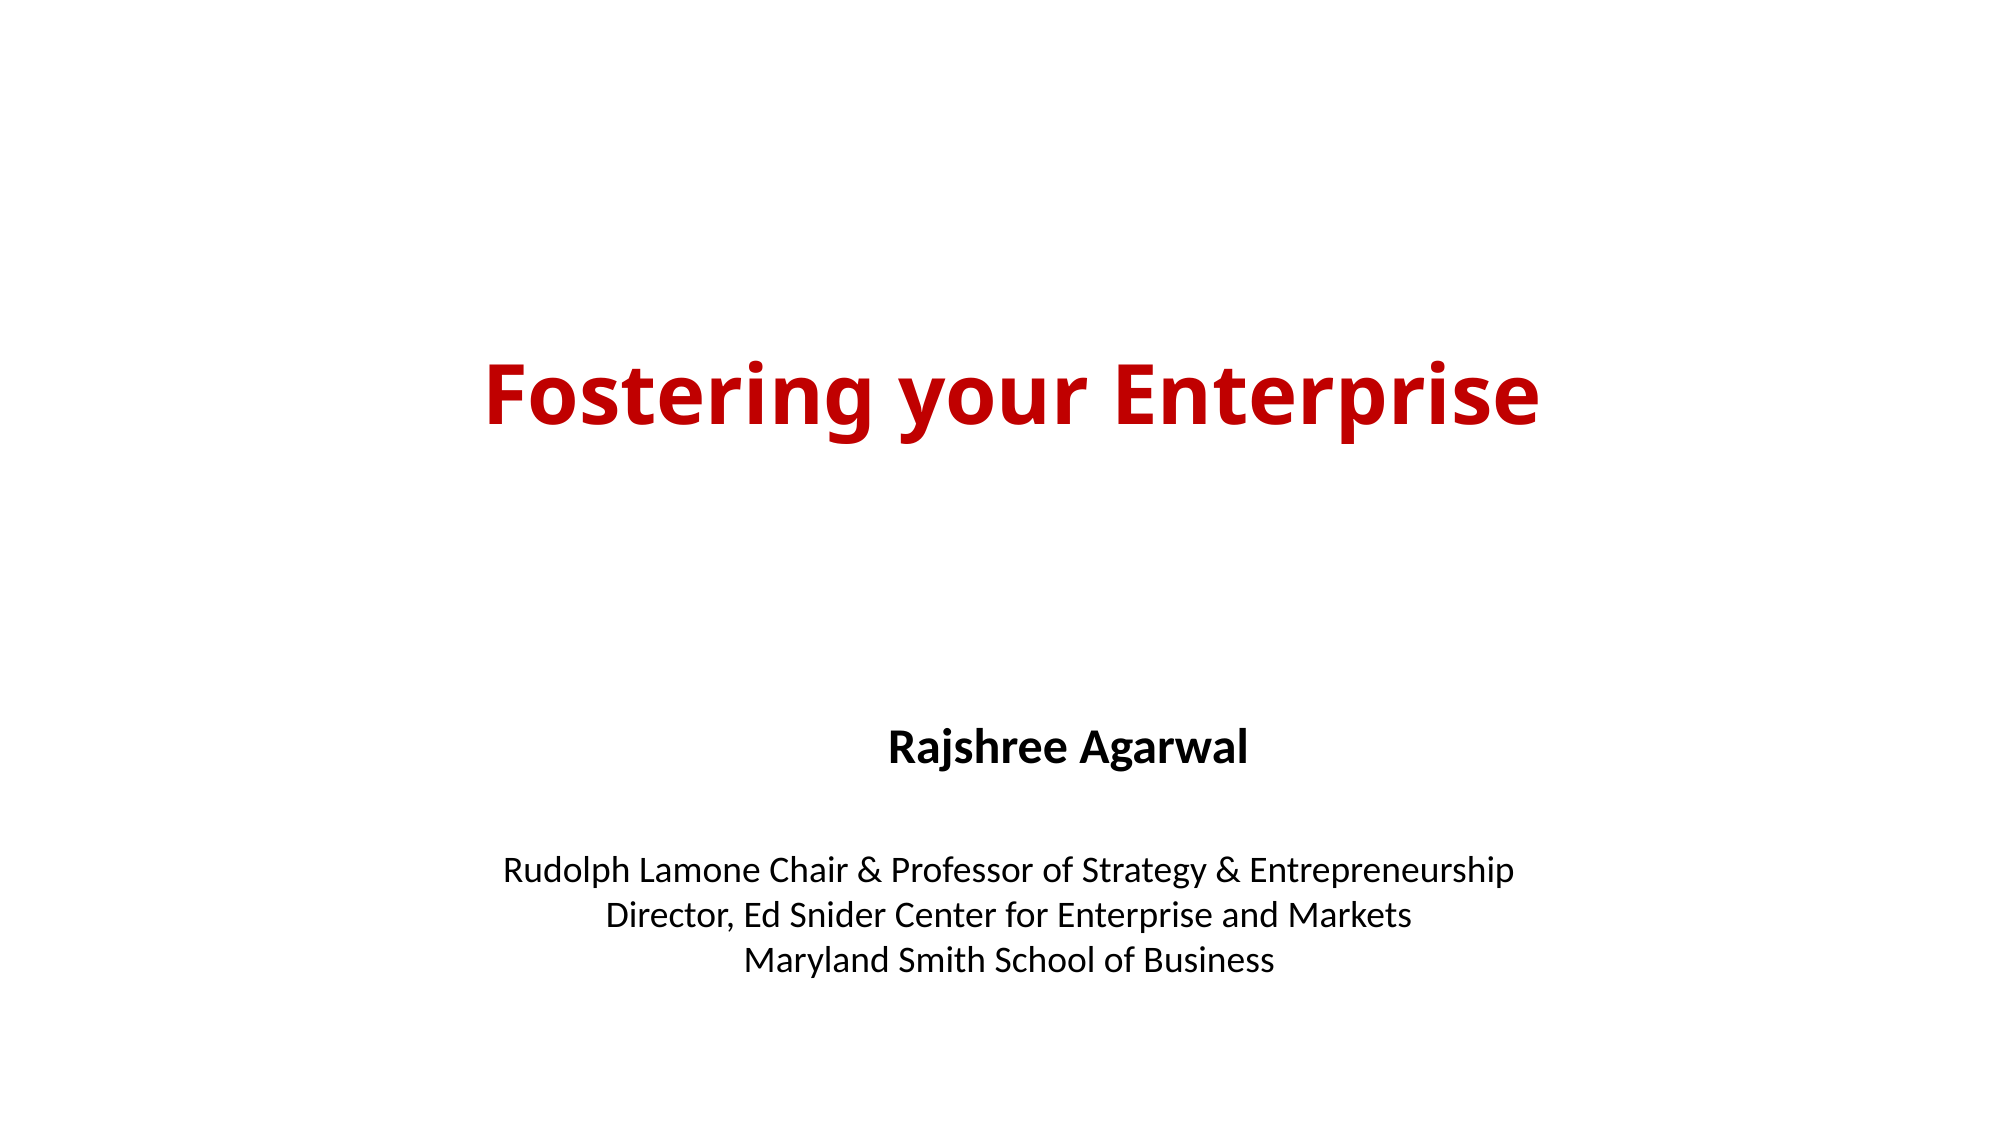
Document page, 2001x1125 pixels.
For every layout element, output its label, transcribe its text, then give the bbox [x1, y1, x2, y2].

subtitle Rajshree Agarwal [437, 712, 1700, 825]
text_box Rudolph Lamone Chair & Professor of Strategy & Entrepreneurship Director, Ed Snider Center for Enterprise and Markets Maryland Smith School of Business [434, 837, 1585, 988]
title Fostering your Enterprise [150, 149, 1875, 450]
